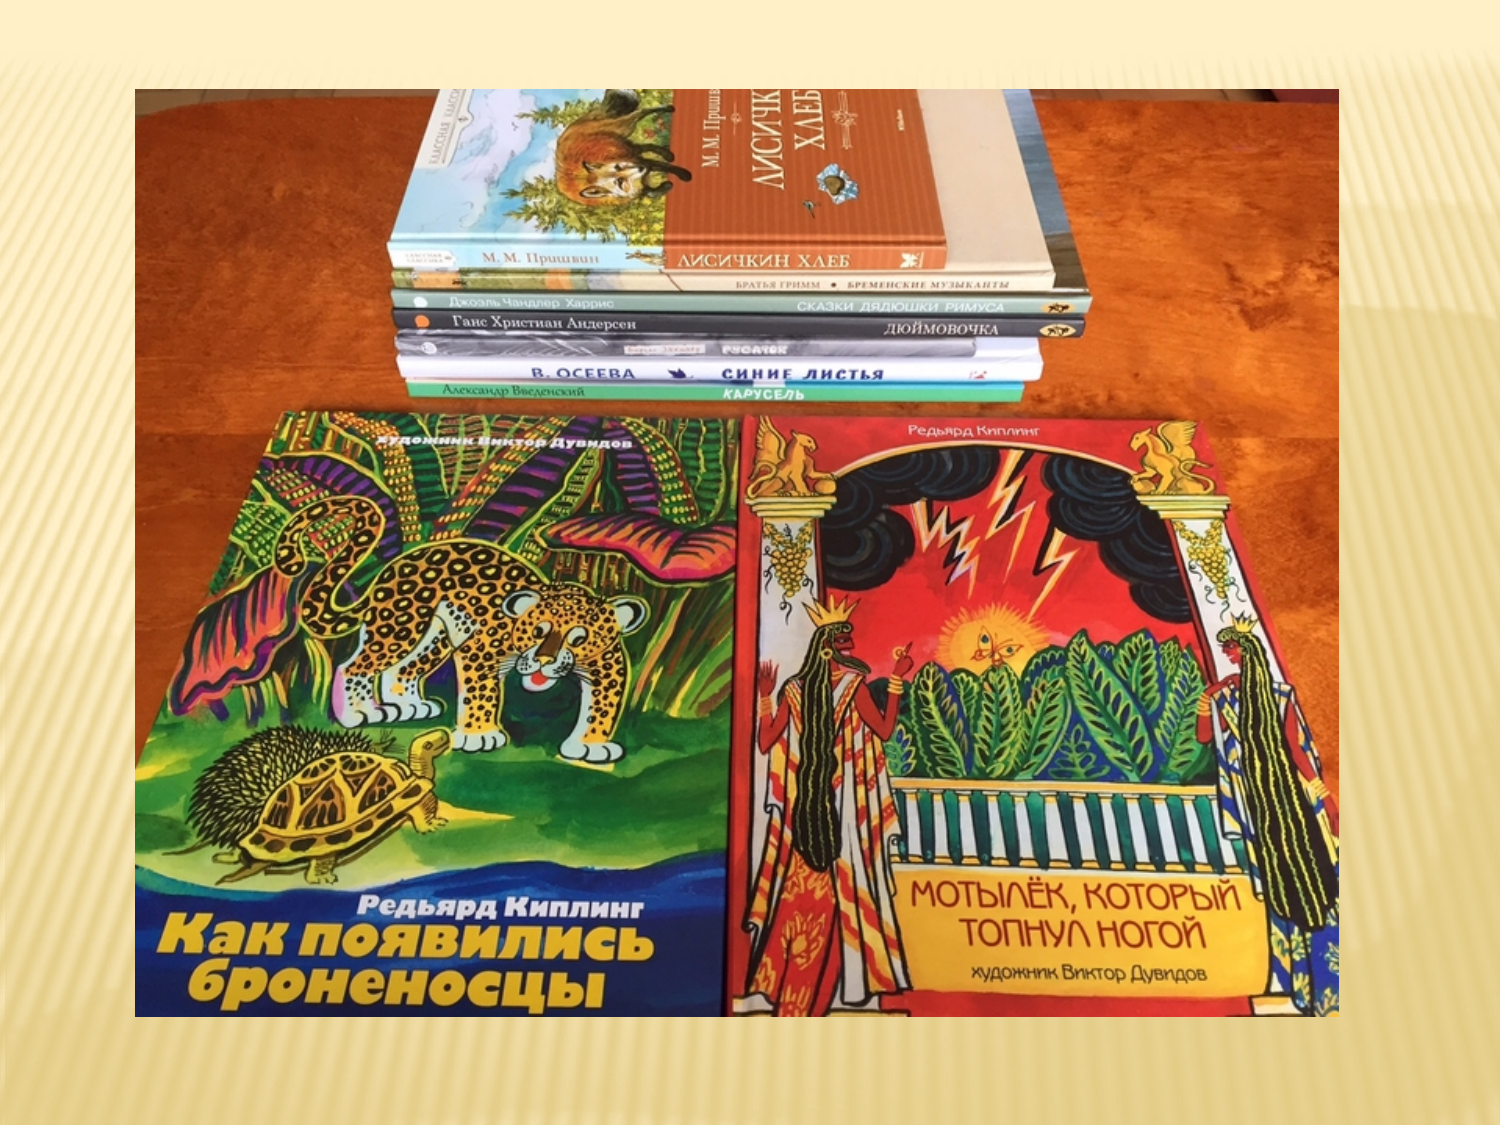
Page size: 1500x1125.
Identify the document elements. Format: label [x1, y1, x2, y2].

picture [135, 89, 1340, 1017]
